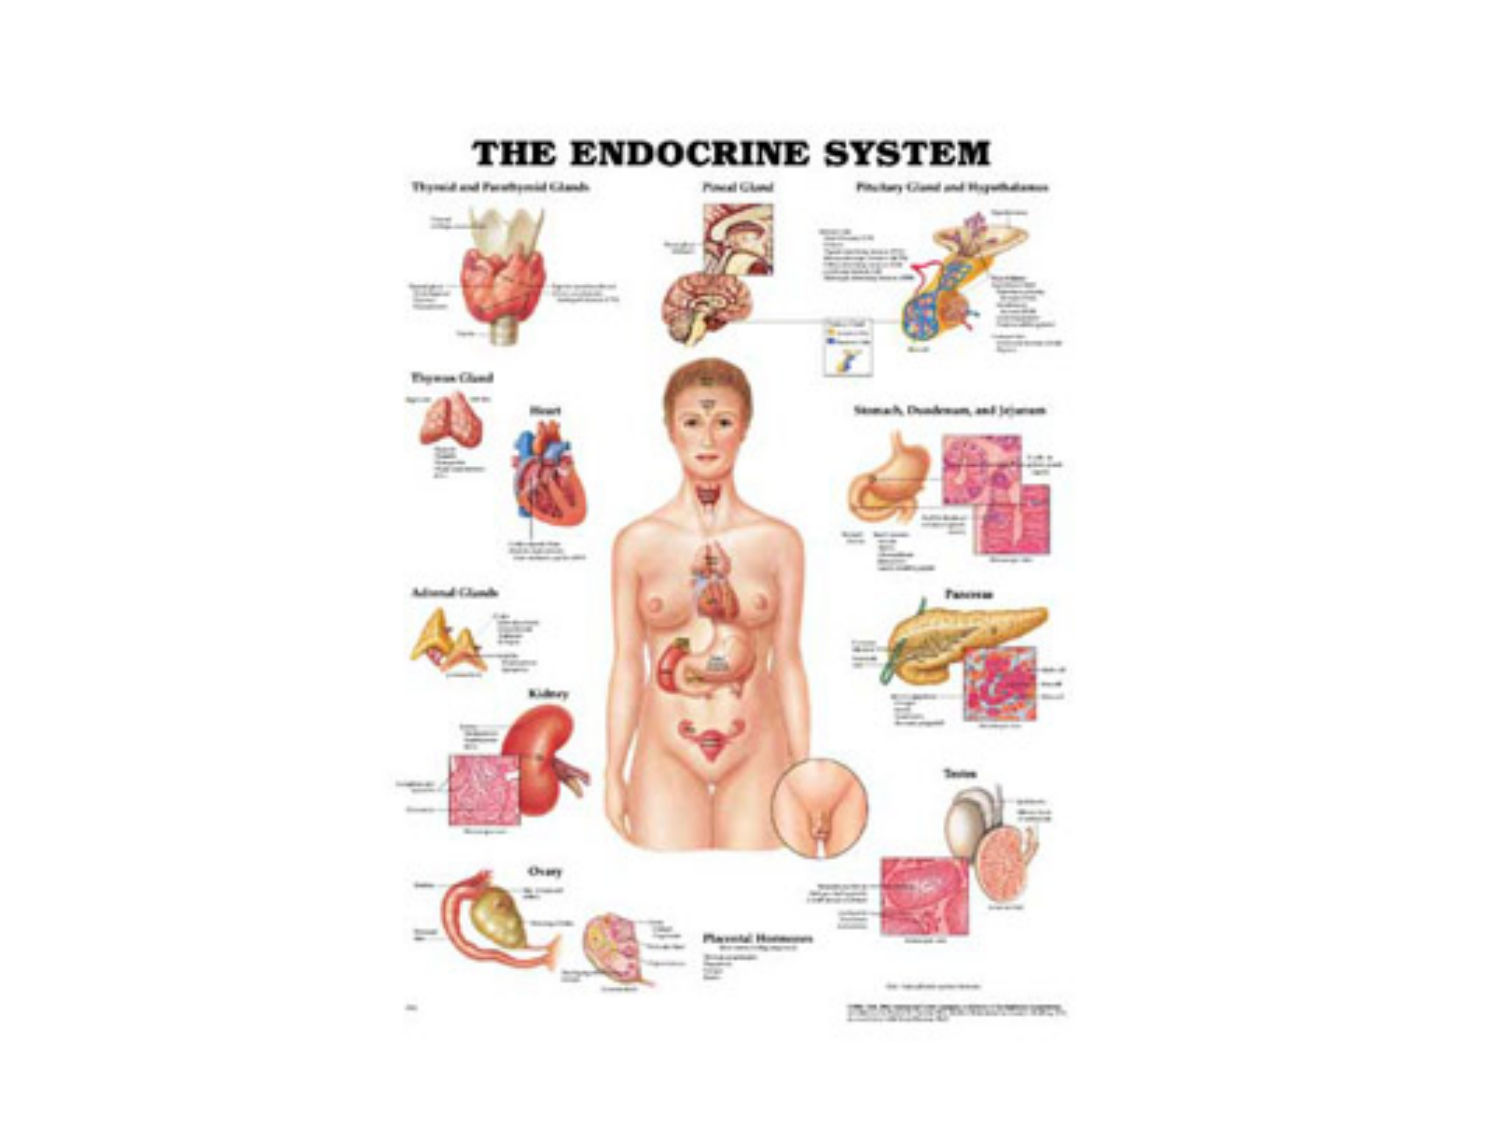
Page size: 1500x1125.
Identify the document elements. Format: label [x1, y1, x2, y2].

picture [359, 101, 1150, 1056]
